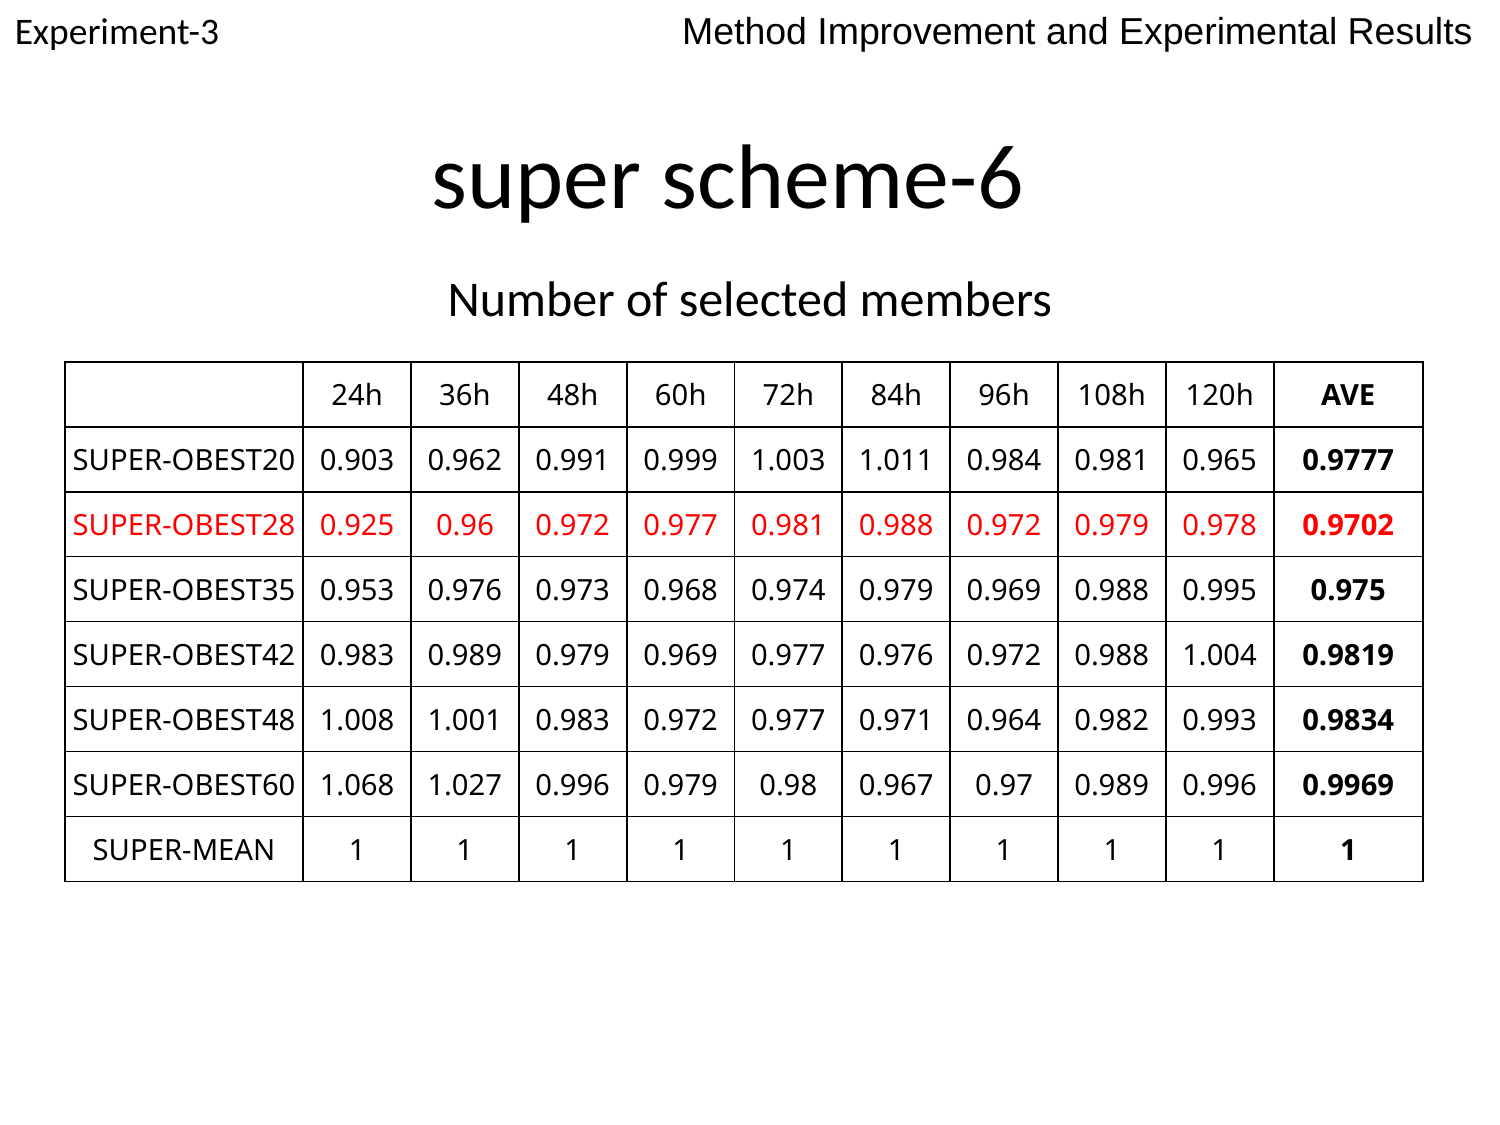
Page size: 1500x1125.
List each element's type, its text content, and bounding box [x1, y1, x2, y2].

table_cell 0.996 [1167, 752, 1273, 816]
table_cell 0.9969 [1275, 752, 1422, 816]
title Number of selected members [324, 231, 1176, 362]
table_cell 0.974 [735, 557, 841, 621]
table_cell 0.975 [1275, 557, 1422, 621]
table_header 60h [628, 363, 734, 426]
table_cell 1.008 [304, 687, 410, 751]
table_cell 1 [1167, 817, 1273, 881]
table_cell SUPER-MEAN [66, 817, 302, 881]
table_cell 0.988 [1059, 622, 1165, 686]
table_cell 1 [1275, 817, 1422, 881]
table_cell SUPER-OBEST48 [66, 687, 302, 751]
table_cell 0.993 [1167, 687, 1273, 751]
table_cell 0.96 [412, 493, 518, 556]
table_cell 0.979 [843, 557, 949, 621]
table_cell 0.9777 [1275, 428, 1422, 491]
table_cell 0.972 [520, 493, 626, 556]
table_cell 1.011 [843, 428, 949, 491]
table_cell 1 [843, 817, 949, 881]
table_header 108h [1059, 363, 1165, 426]
table_cell 0.9702 [1275, 493, 1422, 556]
table_header 24h [304, 363, 410, 426]
table_header [66, 363, 302, 426]
table_cell 1 [628, 817, 734, 881]
table_cell SUPER-OBEST35 [66, 557, 302, 621]
table_cell 0.989 [412, 622, 518, 686]
table_cell 0.972 [628, 687, 734, 751]
table_cell 1.001 [412, 687, 518, 751]
table_cell 0.976 [412, 557, 518, 621]
text_box Experiment-3 [0, 0, 455, 60]
table_cell SUPER-OBEST20 [66, 428, 302, 491]
table_cell 1.068 [304, 752, 410, 816]
table_cell 0.977 [628, 493, 734, 556]
table_cell 0.977 [735, 687, 841, 751]
table_header 84h [843, 363, 949, 426]
table_cell 0.967 [843, 752, 949, 816]
table_cell 0.995 [1167, 557, 1273, 621]
table_cell 1 [951, 817, 1057, 881]
table_cell 0.98 [735, 752, 841, 816]
table_cell 0.979 [1059, 493, 1165, 556]
table_cell 0.903 [304, 428, 410, 491]
table_cell 1 [520, 817, 626, 881]
table_cell 0.968 [628, 557, 734, 621]
table_cell 0.973 [520, 557, 626, 621]
table_cell 0.965 [1167, 428, 1273, 491]
table_cell 1.003 [735, 428, 841, 491]
table_cell 0.983 [304, 622, 410, 686]
table_cell 0.981 [735, 493, 841, 556]
table_cell 0.982 [1059, 687, 1165, 751]
table_cell 0.984 [951, 428, 1057, 491]
table_cell 0.969 [628, 622, 734, 686]
table_header AVE [1275, 363, 1422, 426]
table_cell 0.925 [304, 493, 410, 556]
table_cell 0.978 [1167, 493, 1273, 556]
table_cell 1.027 [412, 752, 518, 816]
table_cell 0.969 [951, 557, 1057, 621]
table_cell 0.981 [1059, 428, 1165, 491]
table_cell 0.988 [843, 493, 949, 556]
table_header 120h [1167, 363, 1273, 426]
table_cell 0.953 [304, 557, 410, 621]
table_cell 0.983 [520, 687, 626, 751]
table_header 96h [951, 363, 1057, 426]
table_cell 0.964 [951, 687, 1057, 751]
table_cell 0.9834 [1275, 687, 1422, 751]
table_cell 0.991 [520, 428, 626, 491]
table_cell 0.962 [412, 428, 518, 491]
table_cell SUPER-OBEST60 [66, 752, 302, 816]
table_cell 0.972 [951, 622, 1057, 686]
table_cell 0.976 [843, 622, 949, 686]
table_cell 1 [412, 817, 518, 881]
table_cell 0.996 [520, 752, 626, 816]
table_cell 0.979 [520, 622, 626, 686]
table_cell 0.979 [628, 752, 734, 816]
table_cell 0.97 [951, 752, 1057, 816]
table_cell 0.989 [1059, 752, 1165, 816]
table_cell SUPER-OBEST28 [66, 493, 302, 556]
table_cell 1.004 [1167, 622, 1273, 686]
table_cell 0.971 [843, 687, 949, 751]
table_header 36h [412, 363, 518, 426]
table_cell 0.999 [628, 428, 734, 491]
table_cell 1 [304, 817, 410, 881]
table_cell 0.9819 [1275, 622, 1422, 686]
table_header 48h [520, 363, 626, 426]
table_cell 1 [735, 817, 841, 881]
table_cell SUPER-OBEST42 [66, 622, 302, 686]
table_cell 0.972 [951, 493, 1057, 556]
text_box super scheme-6 [53, 78, 1403, 266]
text_box Method Improvement and Experimental Results [667, 0, 1500, 60]
table_header 72h [735, 363, 841, 426]
table_cell 0.977 [735, 622, 841, 686]
table_cell 1 [1059, 817, 1165, 881]
table_cell 0.988 [1059, 557, 1165, 621]
